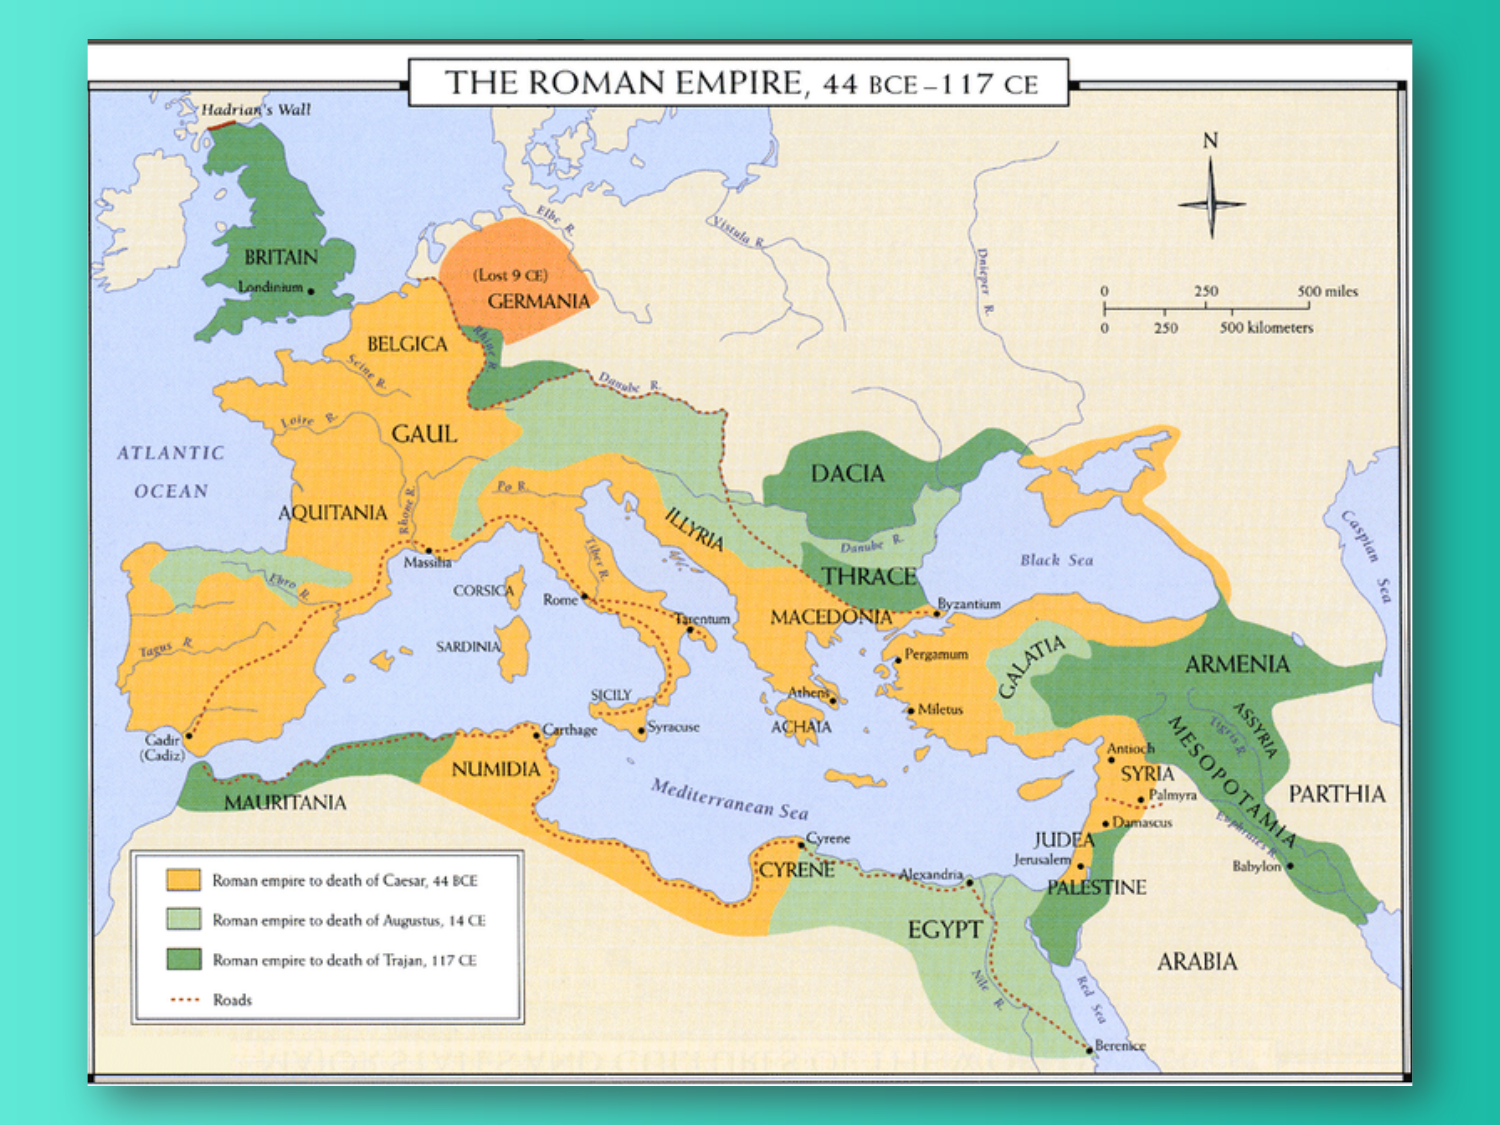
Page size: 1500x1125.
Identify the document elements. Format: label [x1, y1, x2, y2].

picture [87, 39, 1413, 1086]
